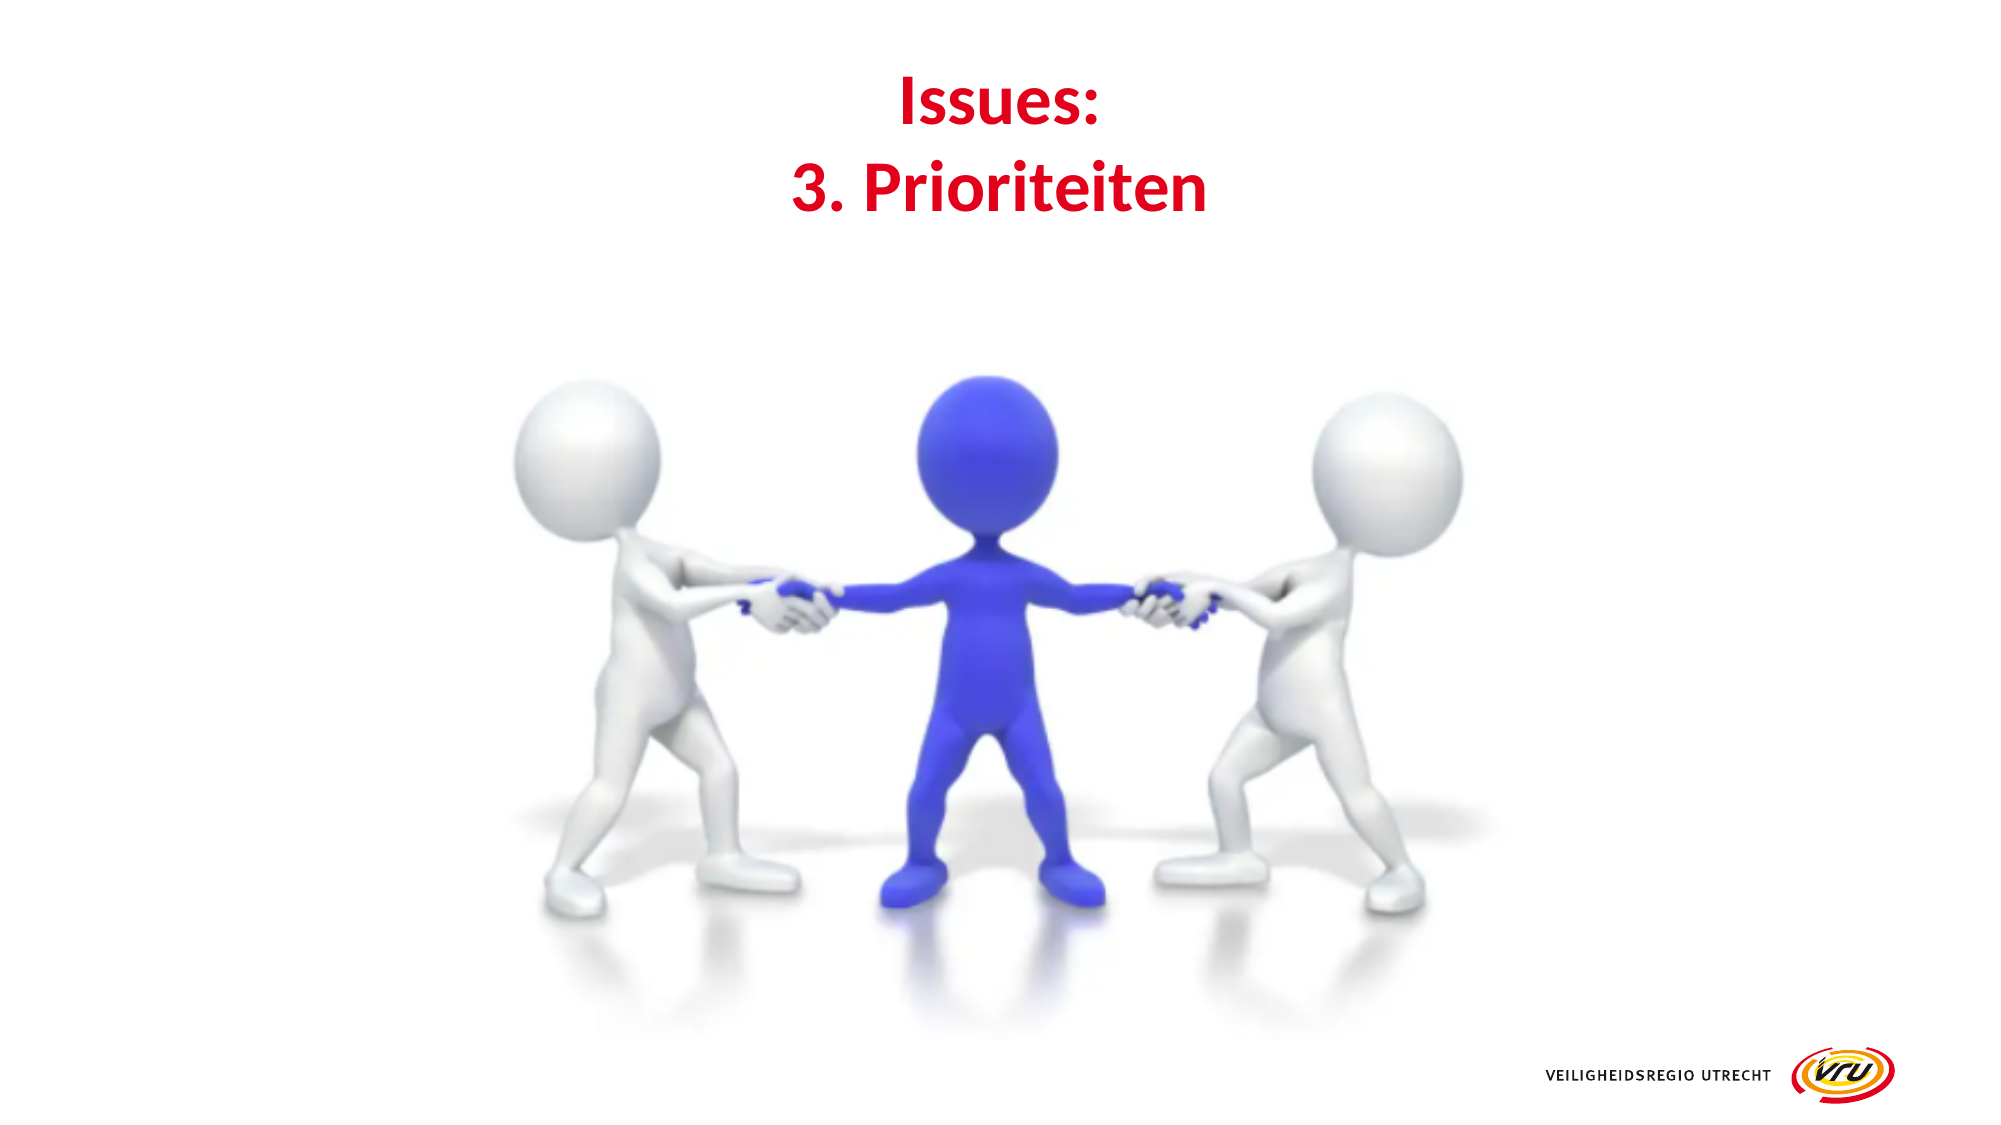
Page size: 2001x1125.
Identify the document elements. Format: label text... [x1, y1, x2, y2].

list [409, 266, 1591, 1065]
title Issues: 3. Prioriteiten [100, 45, 1901, 233]
